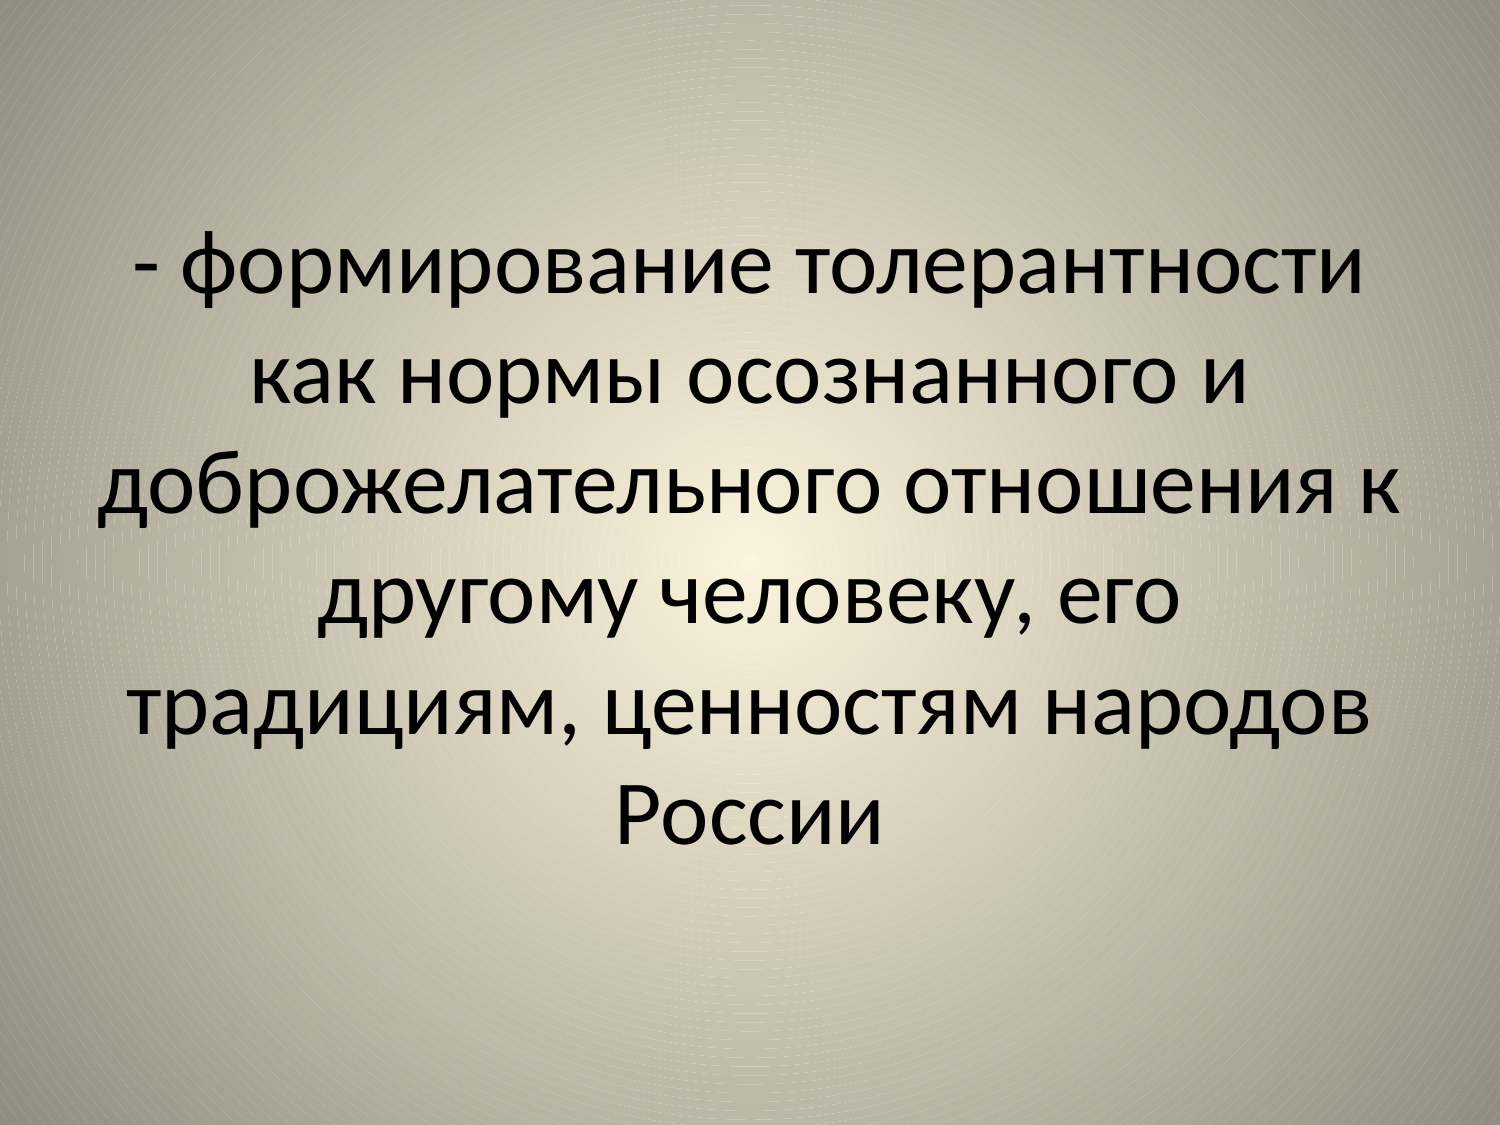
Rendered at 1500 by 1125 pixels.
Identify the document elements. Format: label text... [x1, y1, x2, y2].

title - формирование толерантности как нормы осознанного и доброжелательного отношения к другому человеку, его традициям, ценностям народов России [75, 45, 1425, 1020]
